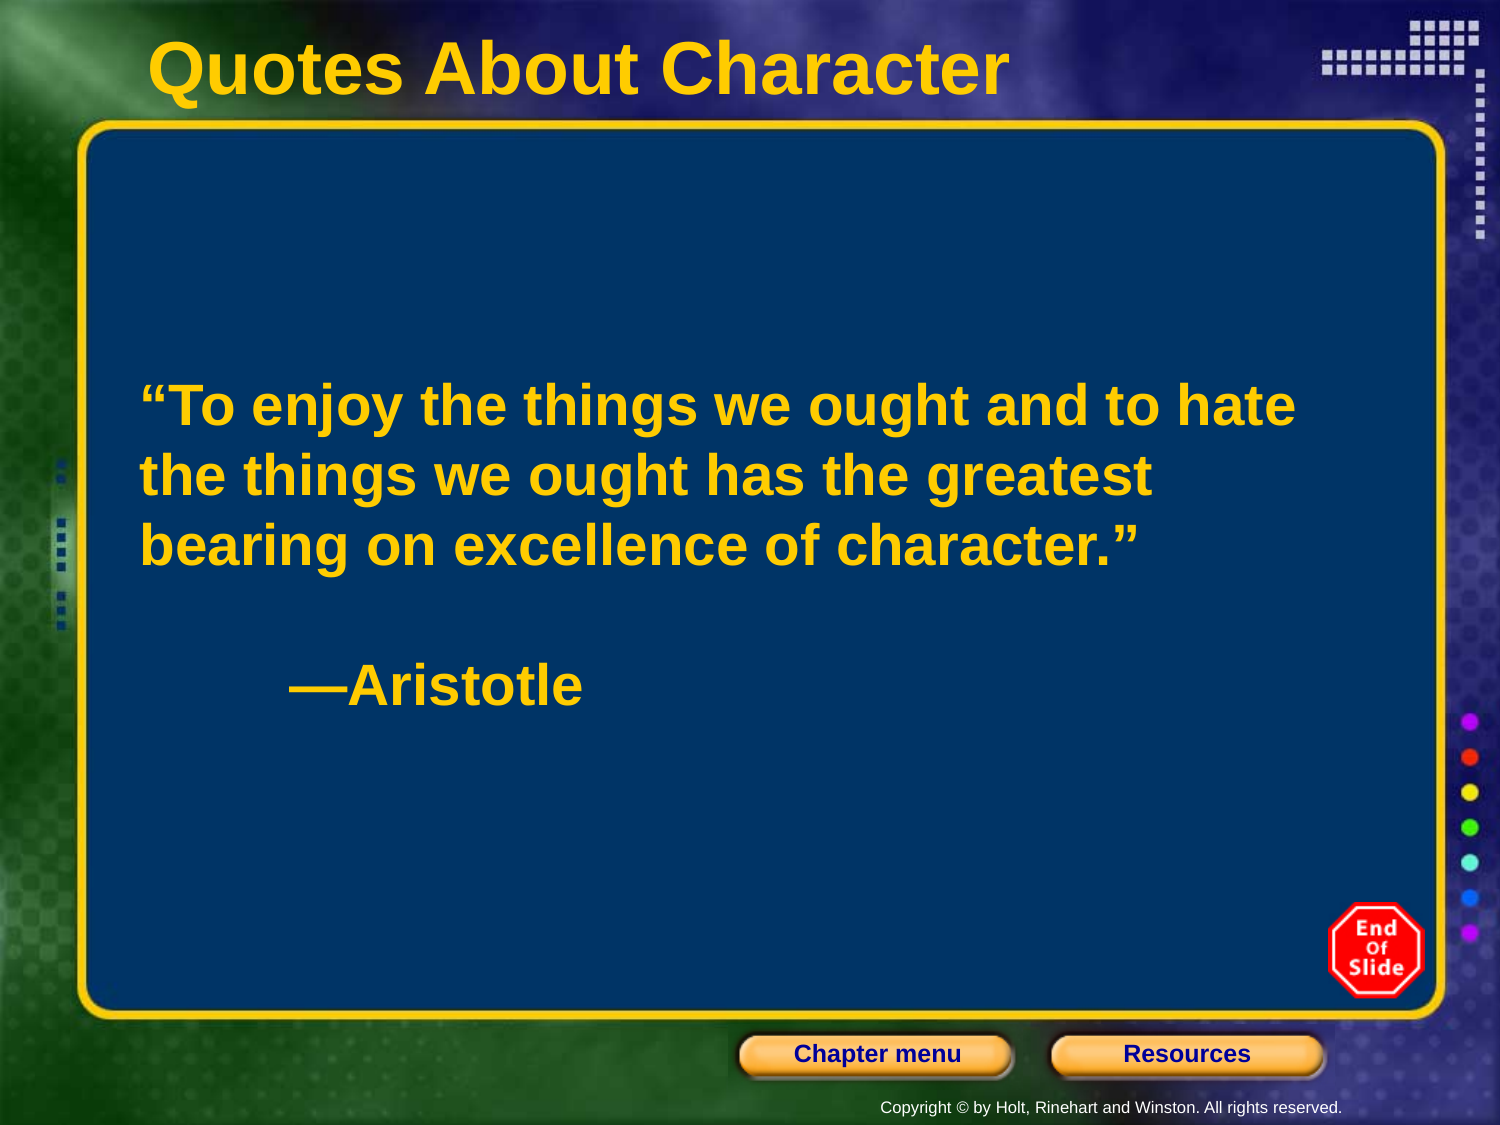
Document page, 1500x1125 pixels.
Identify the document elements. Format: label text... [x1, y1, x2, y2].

picture [0, 0, 1500, 1125]
text_box Quotes About Character [132, 12, 1027, 118]
text_box “To enjoy the things we ought and to hate the things we ought has the greatest bearing on excellence of character.” —Aristotle [124, 200, 1388, 815]
